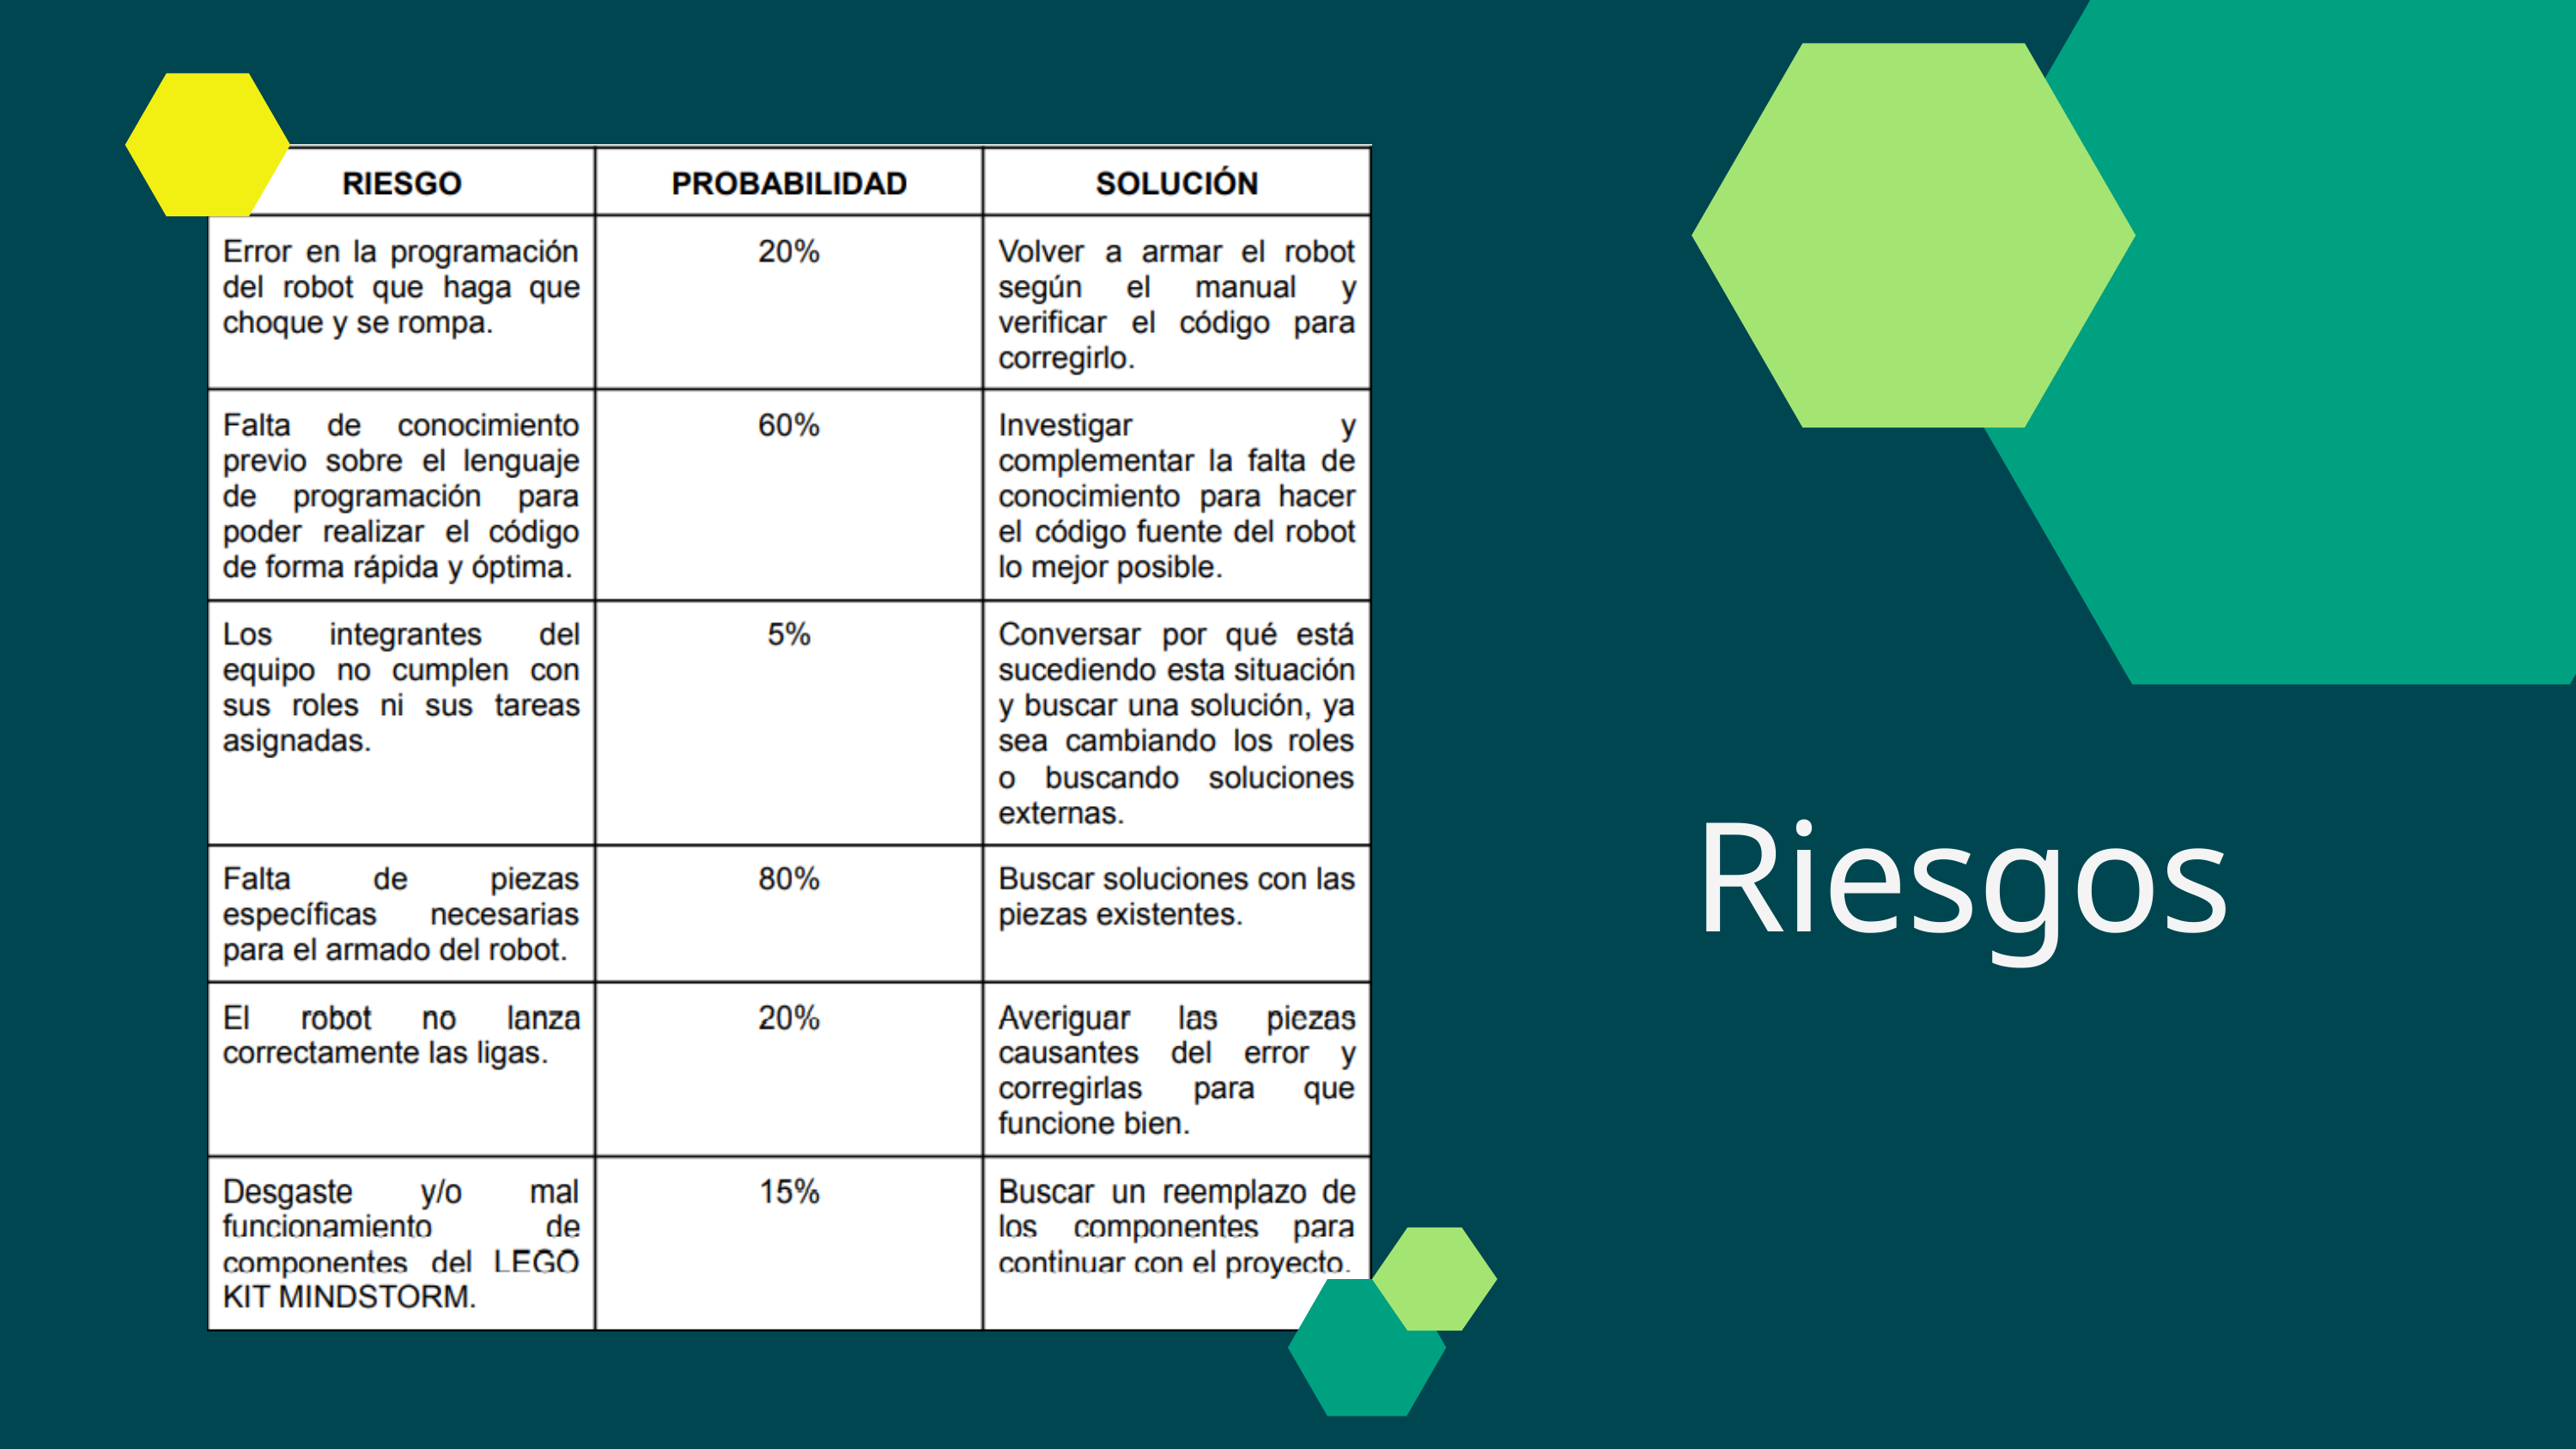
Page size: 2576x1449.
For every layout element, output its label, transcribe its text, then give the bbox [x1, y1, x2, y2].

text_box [1371, 1227, 1498, 1331]
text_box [1913, 0, 2576, 685]
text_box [125, 73, 291, 217]
text_box Riesgos [1692, 779, 2576, 963]
picture [207, 144, 1373, 1331]
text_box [1691, 42, 2136, 428]
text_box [1287, 1278, 1447, 1416]
